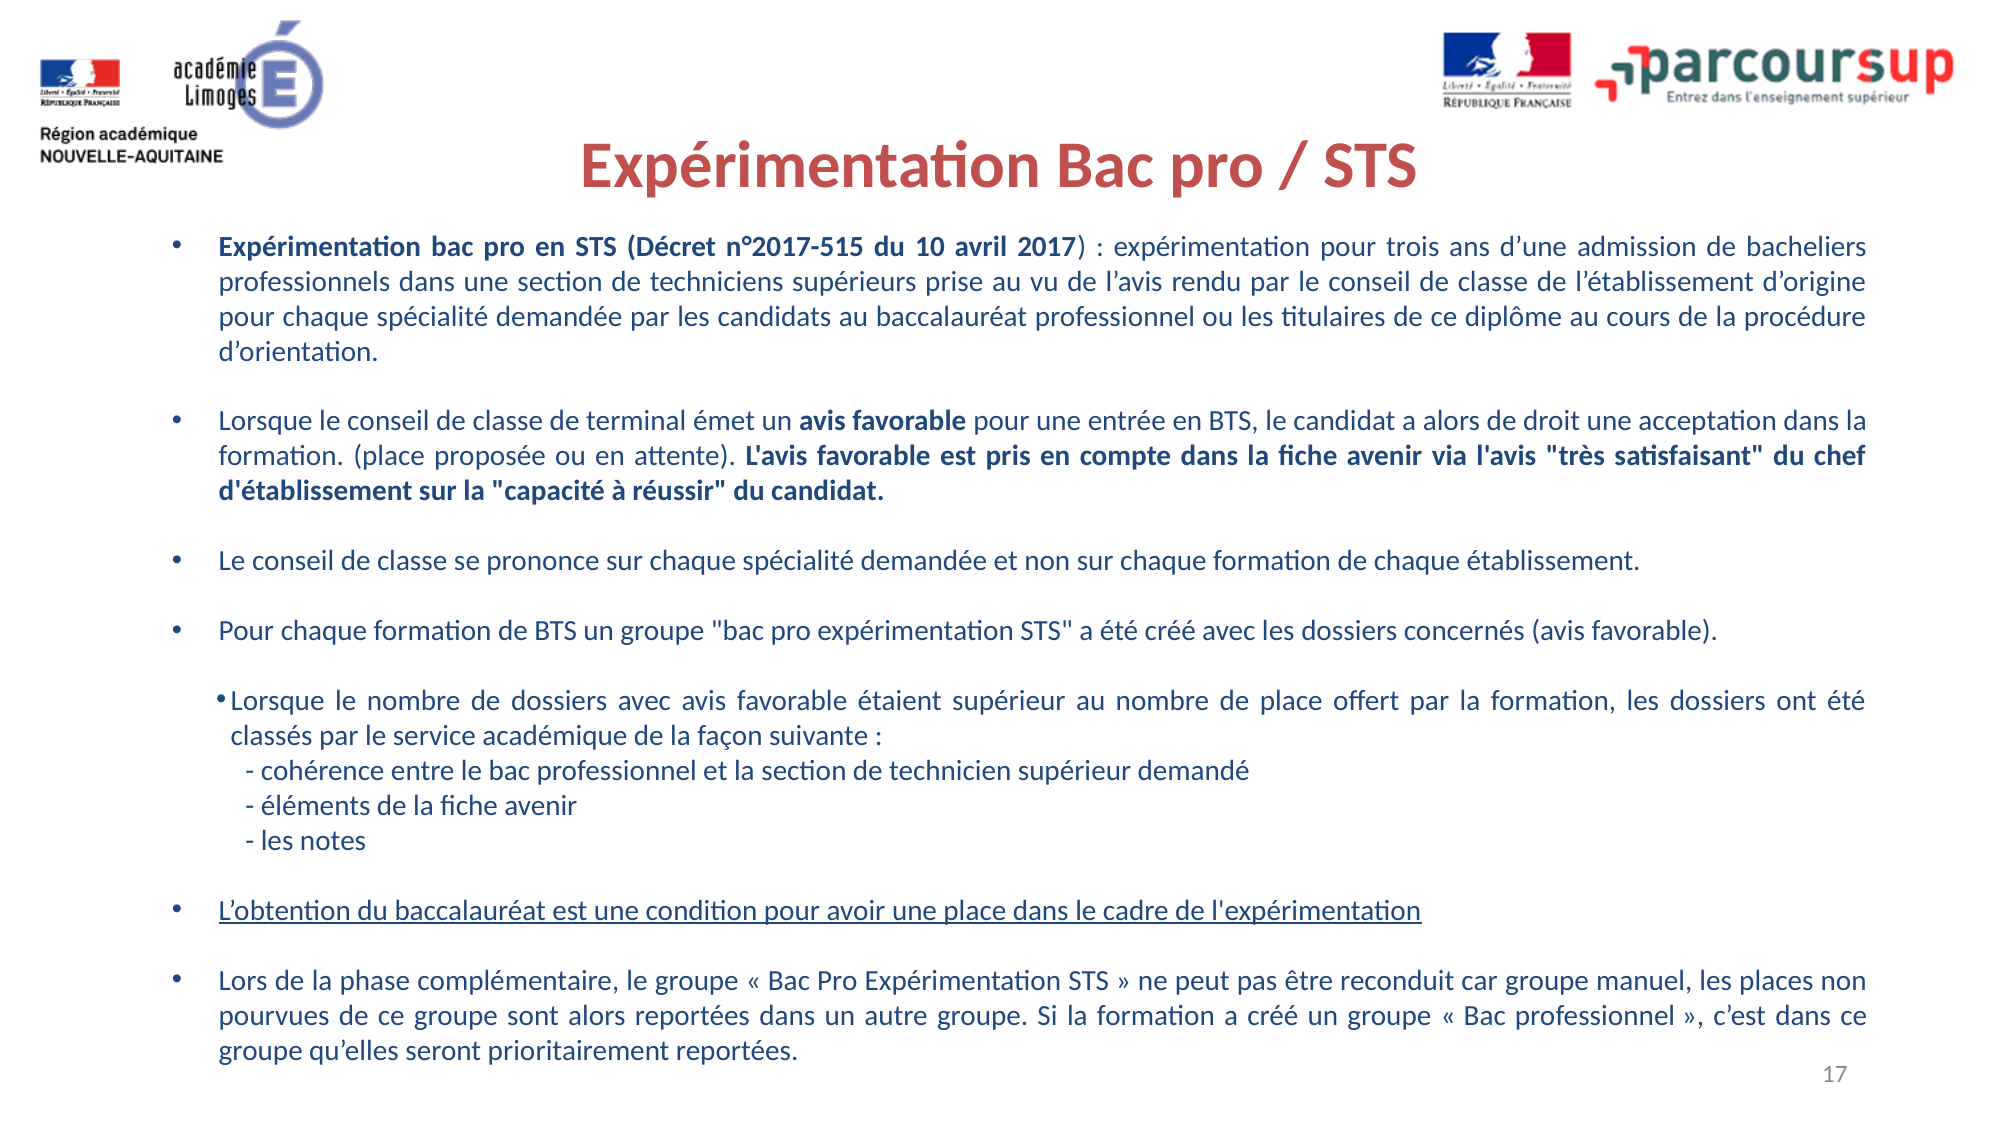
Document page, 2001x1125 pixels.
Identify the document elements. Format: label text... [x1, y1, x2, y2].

text_box Expérimentation bac pro en STS (Décret n°2017-515 du 10 avril 2017) : expérimentation pour trois ans d’une admission de bacheliers professionnels dans une section de techniciens supérieurs prise au vu de l’avis rendu par le conseil de classe de l’établissement d’origine pour chaque spécialité demandée par les candidats au baccalauréat professionnel ou les titulaires de ce diplôme au cours de la procédure d’orientation. Lorsque le conseil de classe de terminal émet un avis favorable pour une entrée en BTS, le candidat a alors de droit une acceptation dans la formation. (place proposée ou en attente). L'avis favorable est pris en compte dans la fiche avenir via l'avis "très satisfaisant" du chef d'établissement sur la "capacité à réussir" du candidat. Le conseil de classe se prononce sur chaque spécialité demandée et non sur chaque formation de chaque établissement. Pour chaque formation de BTS un groupe "bac pro expérimentation STS" a été créé avec les dossiers concernés (avis favorable). Lorsque le nombre de dossiers avec avis favorable étaient supérieur au nombre de place offert par la formation, les dossiers ont été classés par le service académique de la façon suivante : - cohérence entre le bac professionnel et la section de technicien supérieur demandé - éléments de la fiche avenir - les notes L’obtention du baccalauréat est une condition pour avoir une place dans le cadre de l'expérimentation Lors de la phase complémentaire, le groupe « Bac Pro Expérimentation STS » ne peut pas être reconduit car groupe manuel, les places non pourvues de ce groupe sont alors reportées dans un autre groupe. Si la formation a créé un groupe « Bac professionnel », c’est dans ce groupe qu’elles seront prioritairement reportées. [157, 219, 1882, 1072]
text_box 18 [1412, 1042, 1863, 1103]
picture [23, 13, 335, 181]
text_box Expérimentation Bac pro / STS [137, 96, 1863, 236]
picture [1438, 28, 2000, 115]
